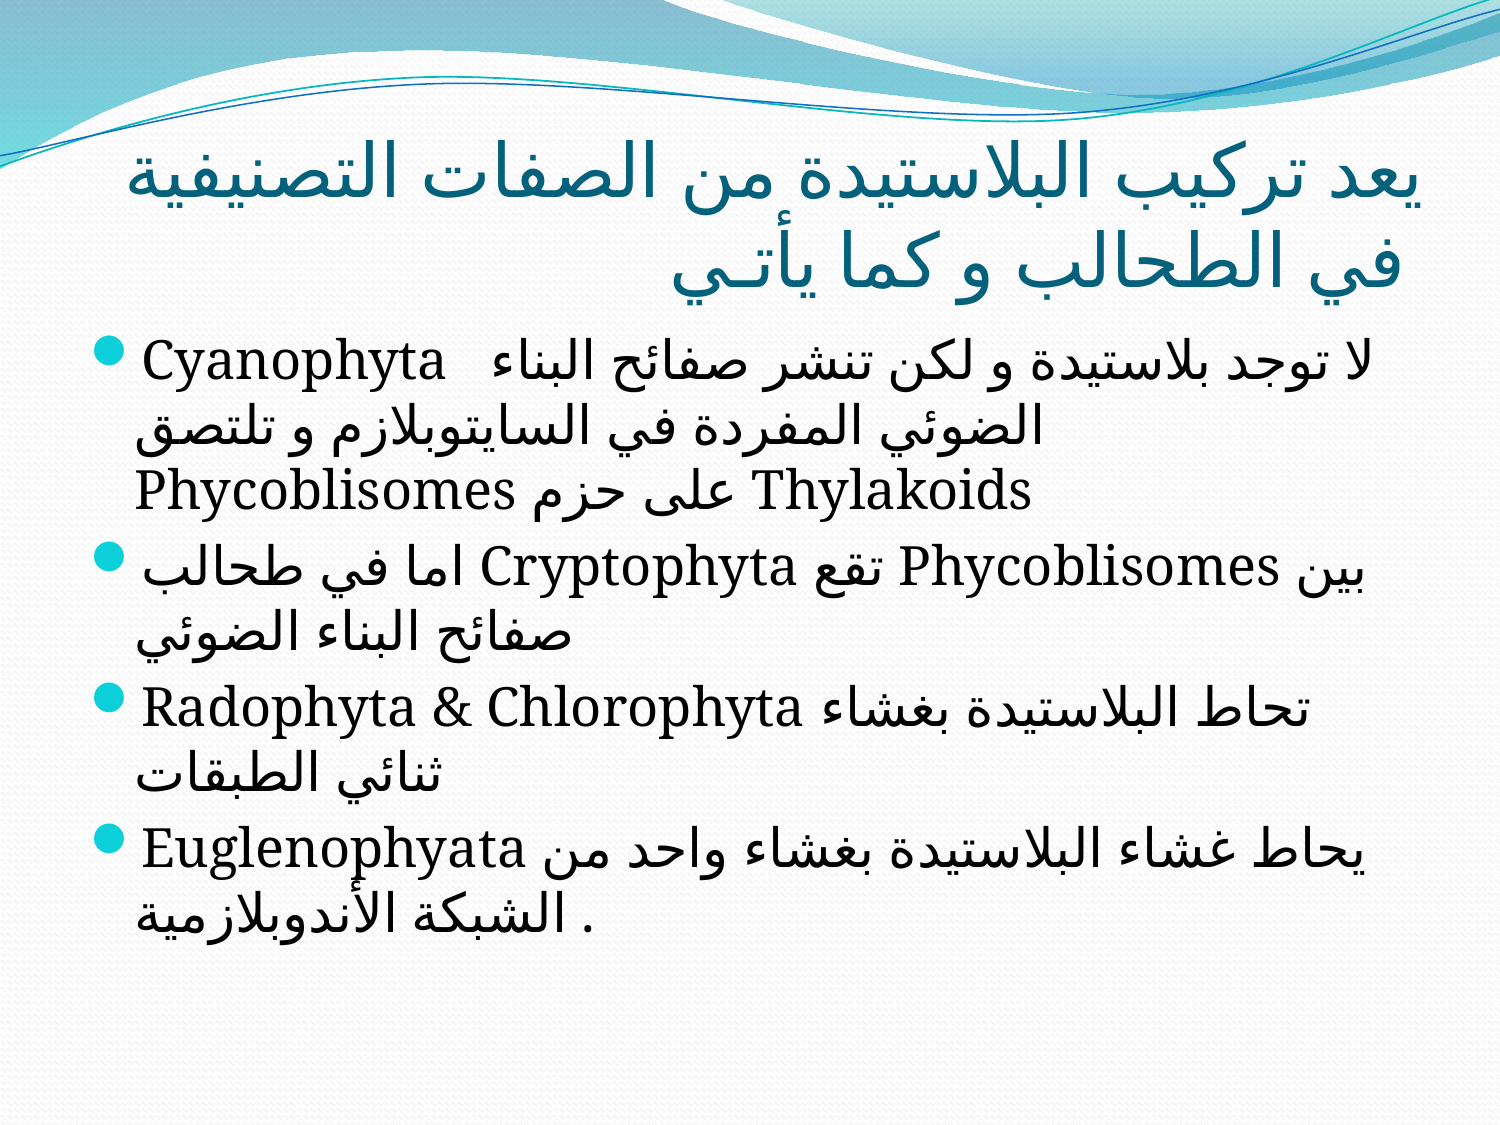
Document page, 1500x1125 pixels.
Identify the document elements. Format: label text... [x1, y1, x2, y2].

title يعد تركيب البلاستيدة من الصفات التصنيفية في الطحالب و كما يأتـي [75, 115, 1425, 303]
list Cyanophyta لا توجد بلاستيدة و لكن تنشر صفائح البناء الضوئي المفردة في السايتوبلازم و تلتصق Phycoblisomes على حزم Thylakoids اما في طحالب Cryptophyta تقع Phycoblisomes بين صفائح البناء الضوئي Radophyta & Chlorophyta تحاط البلاستيدة بغشاء ثنائي الطبقات Euglenophyata يحاط غشاء البلاستيدة بغشاء واحد من الشبكة الأندوبلازمية . [75, 317, 1425, 1038]
